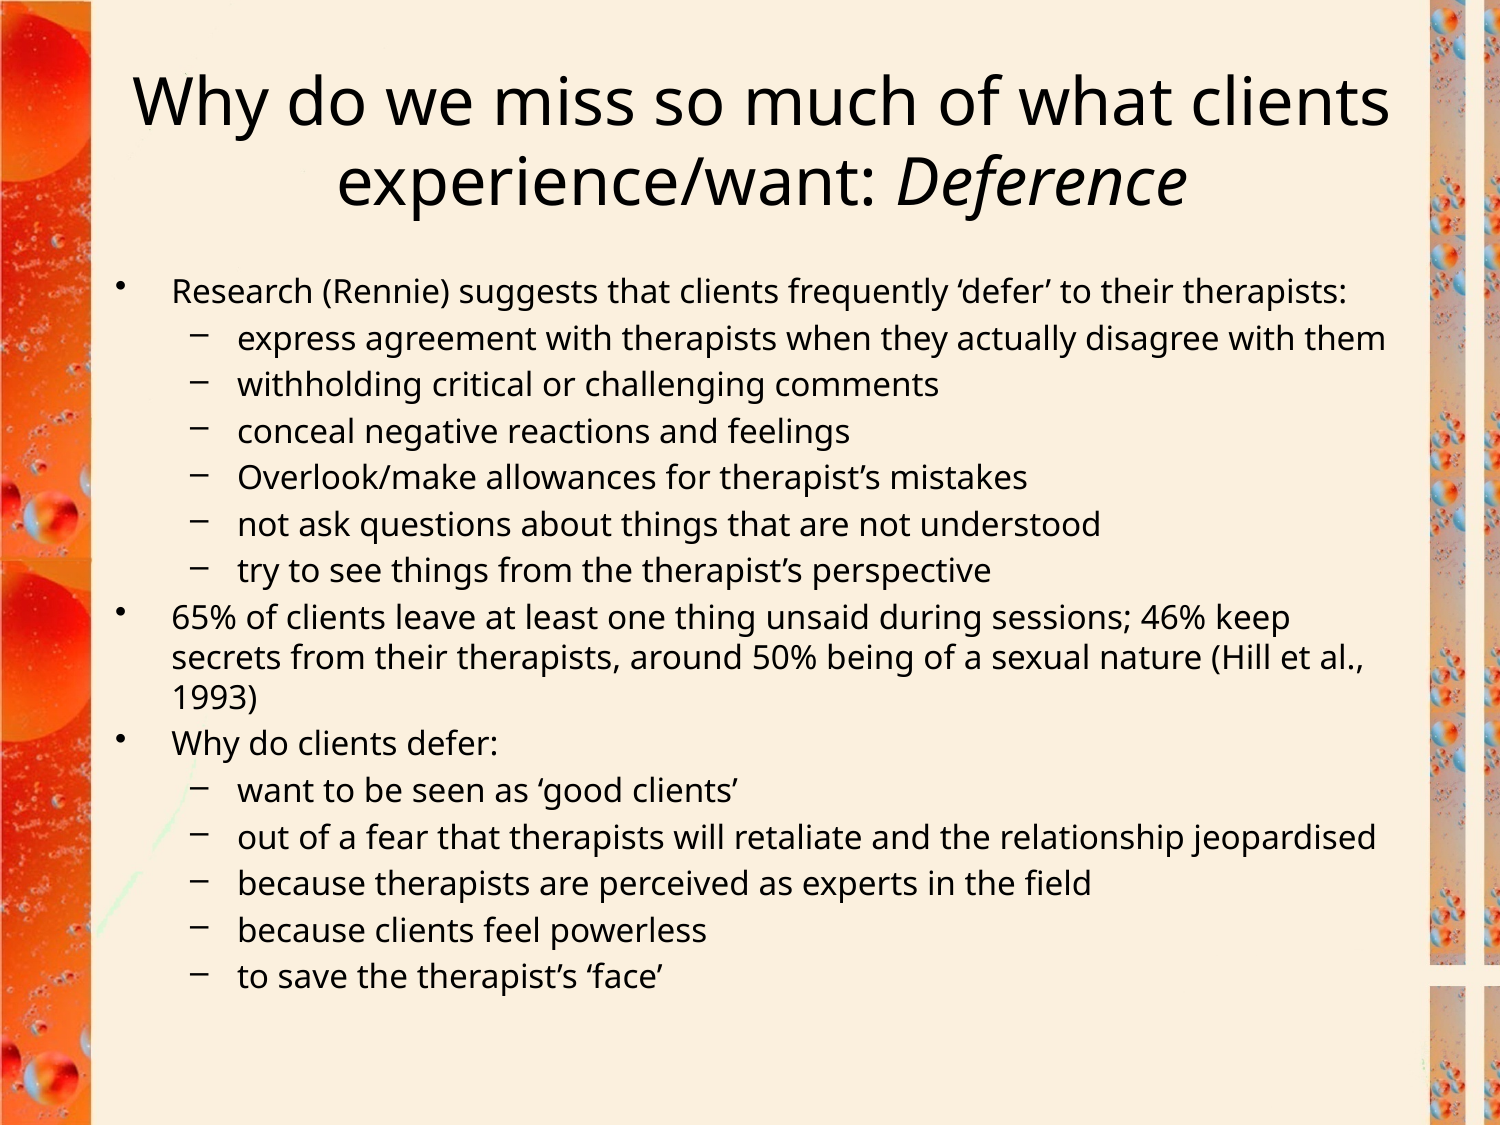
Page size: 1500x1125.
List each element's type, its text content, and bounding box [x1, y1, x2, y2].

picture [0, 0, 1500, 1125]
list Research (Rennie) suggests that clients frequently ‘defer’ to their therapists: express agreement with therapists when they actually disagree with them withholding critical or challenging comments conceal negative reactions and feelings Overlook/make allowances for therapist’s mistakes not ask questions about things that are not understood try to see things from the therapist’s perspective 65% of clients leave at least one thing unsaid during sessions; 46% keep secrets from their therapists, around 50% being of a sexual nature (Hill et al., 1993) Why do clients defer: want to be seen as ‘good clients’ out of a fear that therapists will retaliate and the relationship jeopardised because therapists are perceived as experts in the field because clients feel powerless to save the therapist’s ‘face’ [100, 262, 1426, 1006]
title Why do we miss so much of what clients experience/want: Deference [100, 44, 1426, 233]
